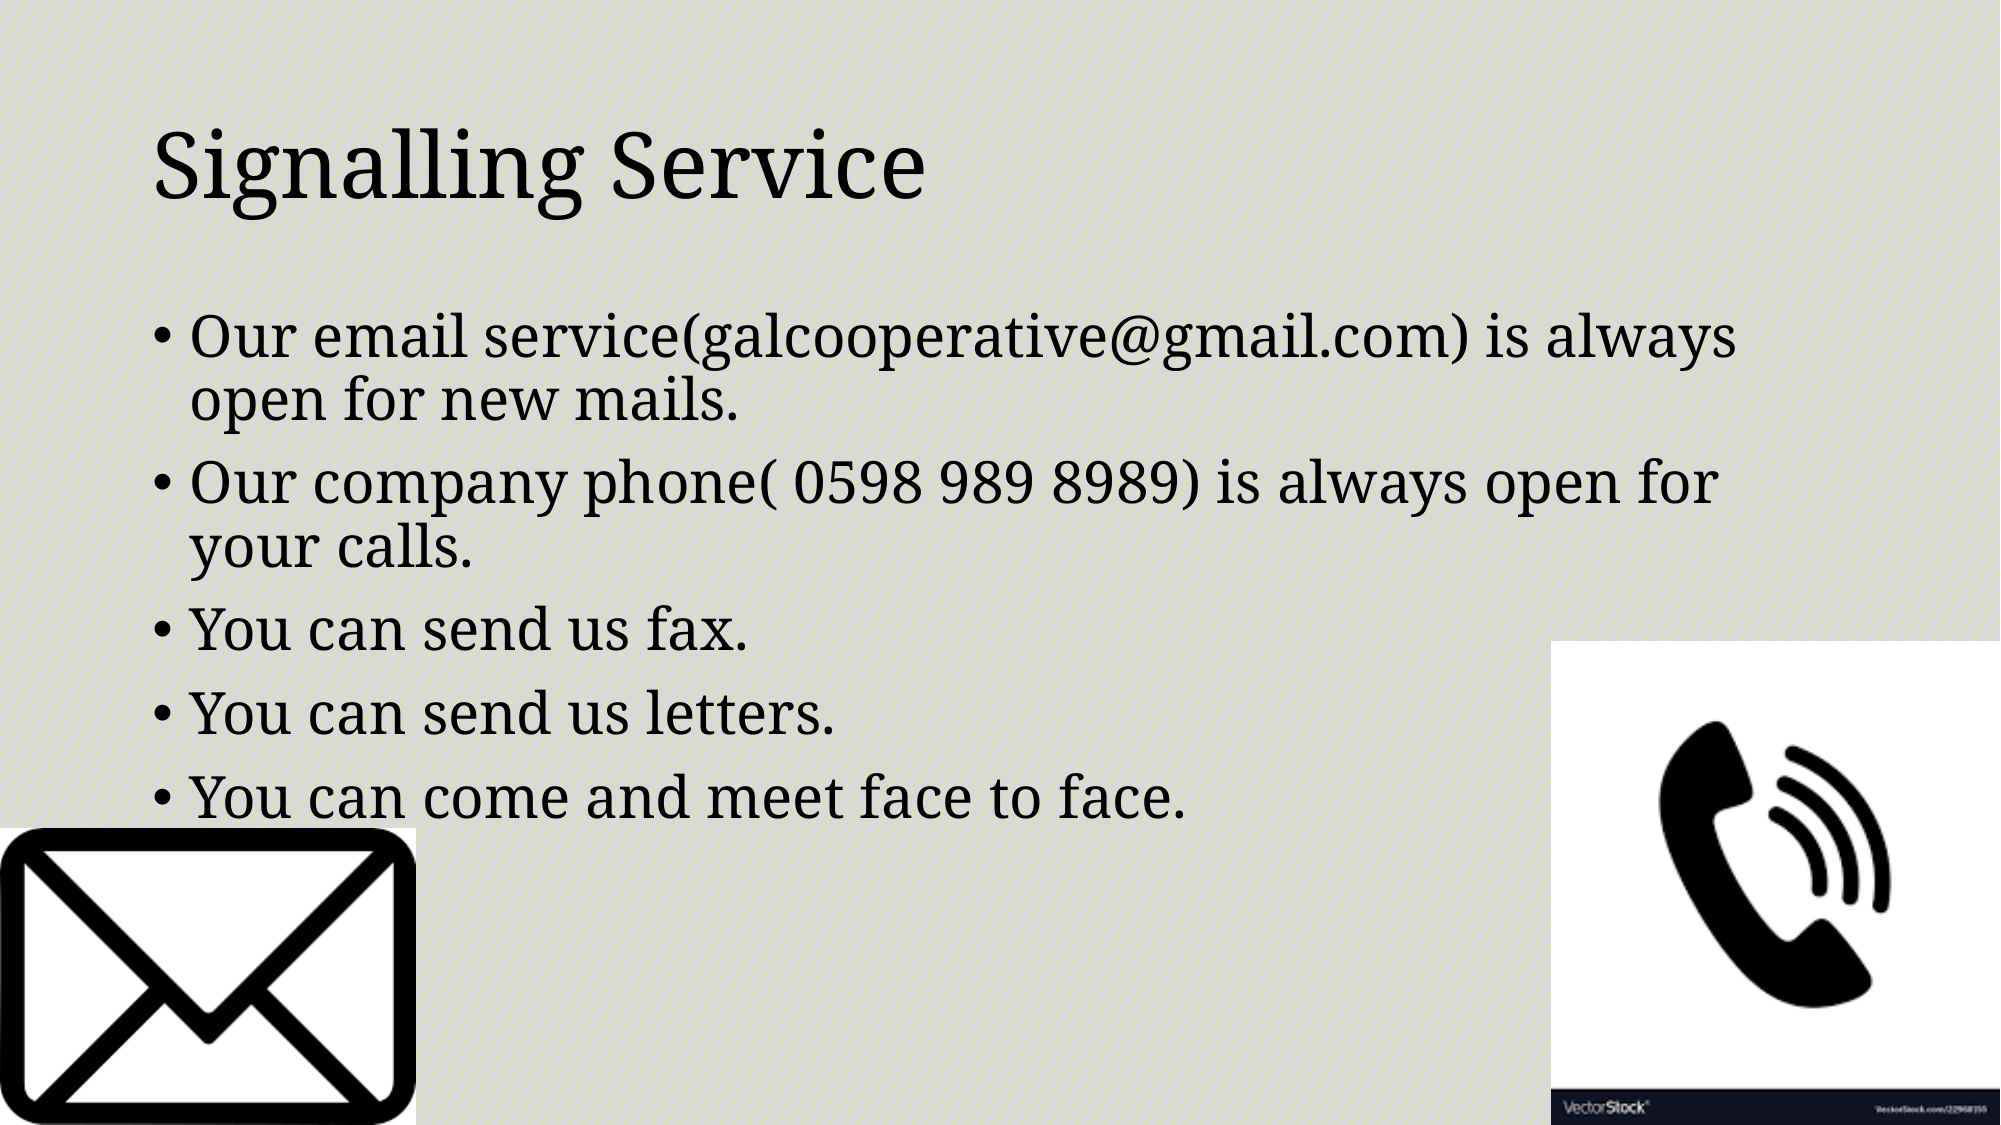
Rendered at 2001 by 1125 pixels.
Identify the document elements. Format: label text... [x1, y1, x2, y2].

title Signalling Service [137, 59, 1863, 278]
picture [0, 828, 416, 1125]
list Our email service(galcooperative@gmail.com) is always open for new mails. Our company phone( 0598 989 8989) is always open for your calls. You can send us fax. You can send us letters. You can come and meet face to face. [137, 299, 1863, 1014]
picture [1551, 641, 2000, 1125]
